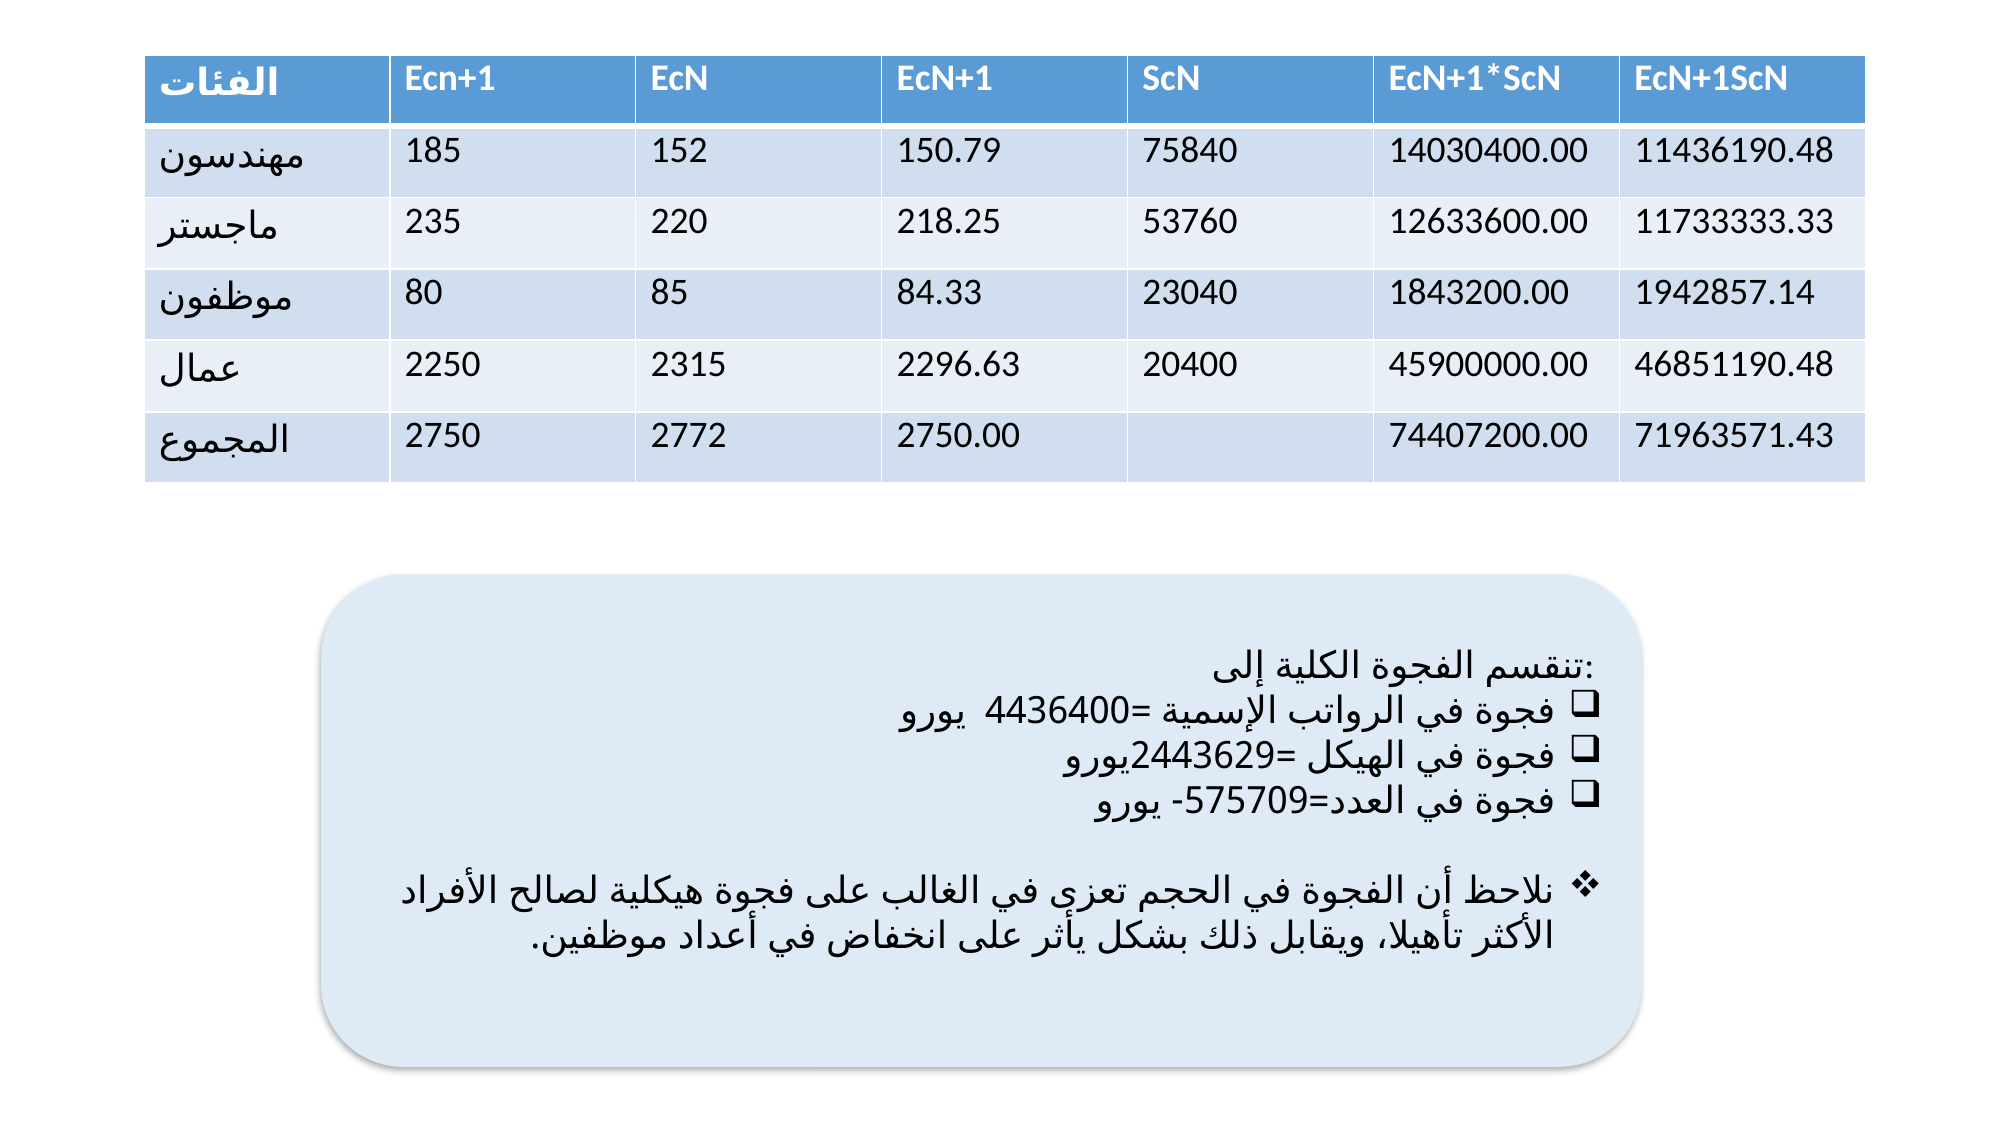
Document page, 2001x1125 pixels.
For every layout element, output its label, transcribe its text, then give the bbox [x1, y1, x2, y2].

table_header EcN [636, 56, 881, 123]
table_cell 20400 [1128, 341, 1373, 411]
table_header EcN+1 [882, 56, 1127, 123]
table_cell 185 [391, 129, 635, 197]
table_cell 75840 [1128, 129, 1373, 197]
table_cell 85 [636, 270, 881, 339]
table_cell 11436190.48 [1620, 129, 1865, 197]
table_cell 2750.00 [882, 413, 1127, 482]
table_cell 84.33 [882, 270, 1127, 339]
table_header Ecn+1 [391, 56, 635, 123]
table_cell 23040 [1128, 270, 1373, 339]
table_cell مهندسون [145, 129, 389, 197]
table_cell 12633600.00 [1374, 198, 1619, 268]
table_cell 152 [636, 129, 881, 197]
table_cell 1843200.00 [1374, 270, 1619, 339]
table_header ScN [1128, 56, 1373, 123]
table_cell ماجستر [145, 198, 389, 268]
table_cell 80 [391, 270, 635, 339]
table_cell 150.79 [882, 129, 1127, 197]
table_cell 14030400.00 [1374, 129, 1619, 197]
table_cell عمال [145, 341, 389, 411]
table_cell 235 [391, 198, 635, 268]
table_cell موظفون [145, 270, 389, 339]
table_cell 2772 [636, 413, 881, 482]
table_cell 2296.63 [882, 341, 1127, 411]
table_cell 74407200.00 [1374, 413, 1619, 482]
table_header EcN+1*ScN [1374, 56, 1619, 123]
table_cell [1128, 413, 1373, 482]
text_box تنقسم الفجوة الكلية إلى: فجوة في الرواتب الإسمية =4436400 يورو فجوة في الهيكل =2443629يورو فجوة في العدد=575709- يورو نلاحظ أن الفجوة في الحجم تعزى في الغالب على فجوة هيكلية لصالح الأفراد الأكثر تأهيلا، ويقابل ذلك بشكل يأثر على انخفاض في أعداد موظفين. [320, 573, 1643, 1068]
table_cell 2750 [391, 413, 635, 482]
table_cell 2250 [391, 341, 635, 411]
table_cell 1942857.14 [1620, 270, 1865, 339]
table_cell 45900000.00 [1374, 341, 1619, 411]
table_header الفئات [145, 56, 389, 123]
table_cell 11733333.33 [1620, 198, 1865, 268]
table_header EcN+1ScN [1620, 56, 1865, 123]
table_cell 2315 [636, 341, 881, 411]
table_cell 218.25 [882, 198, 1127, 268]
table_cell 53760 [1128, 198, 1373, 268]
table_cell 220 [636, 198, 881, 268]
table_cell 71963571.43 [1620, 413, 1865, 482]
table_cell 46851190.48 [1620, 341, 1865, 411]
table_cell المجموع [145, 413, 389, 482]
